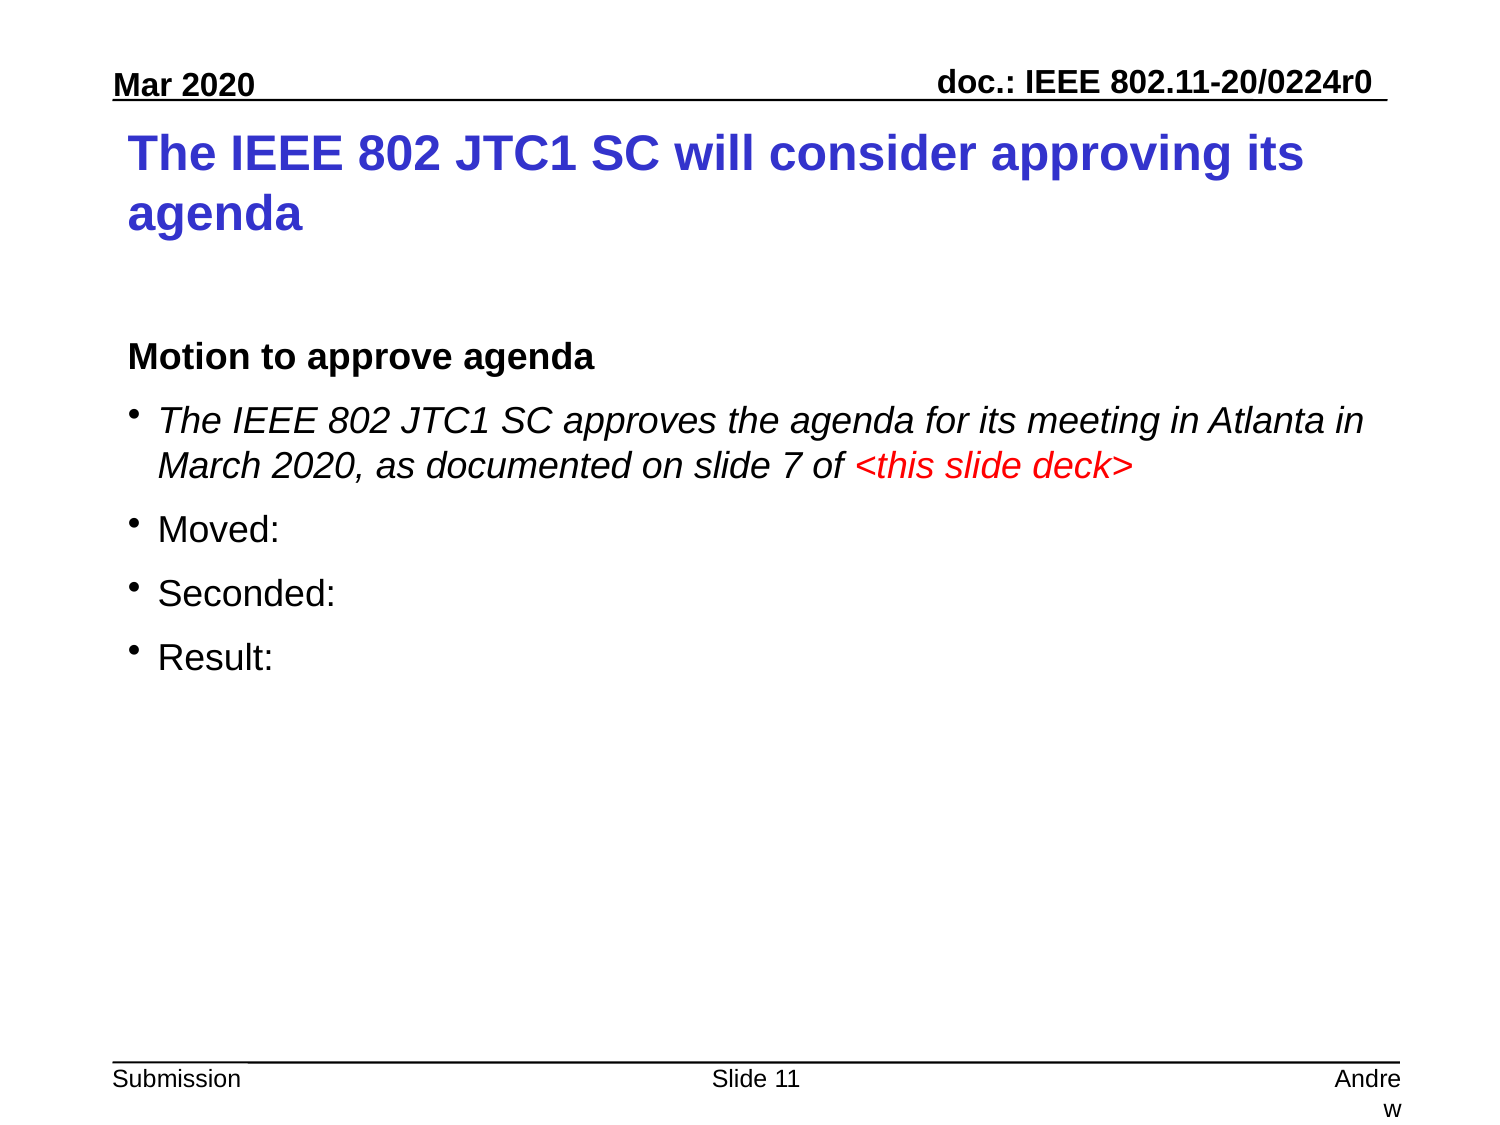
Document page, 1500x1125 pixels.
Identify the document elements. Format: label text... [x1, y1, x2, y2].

footer Andrew Myles, Cisco [1320, 1061, 1402, 1093]
title The IEEE 802 JTC1 SC will consider approving its agenda [112, 112, 1388, 288]
list Motion to approve agenda The IEEE 802 JTC1 SC approves the agenda for its meeting in Atlanta in March 2020, as documented on slide 7 of <this slide deck> Moved: Seconded: Result: [112, 324, 1388, 1000]
slide_number Slide 11 [709, 1061, 803, 1093]
